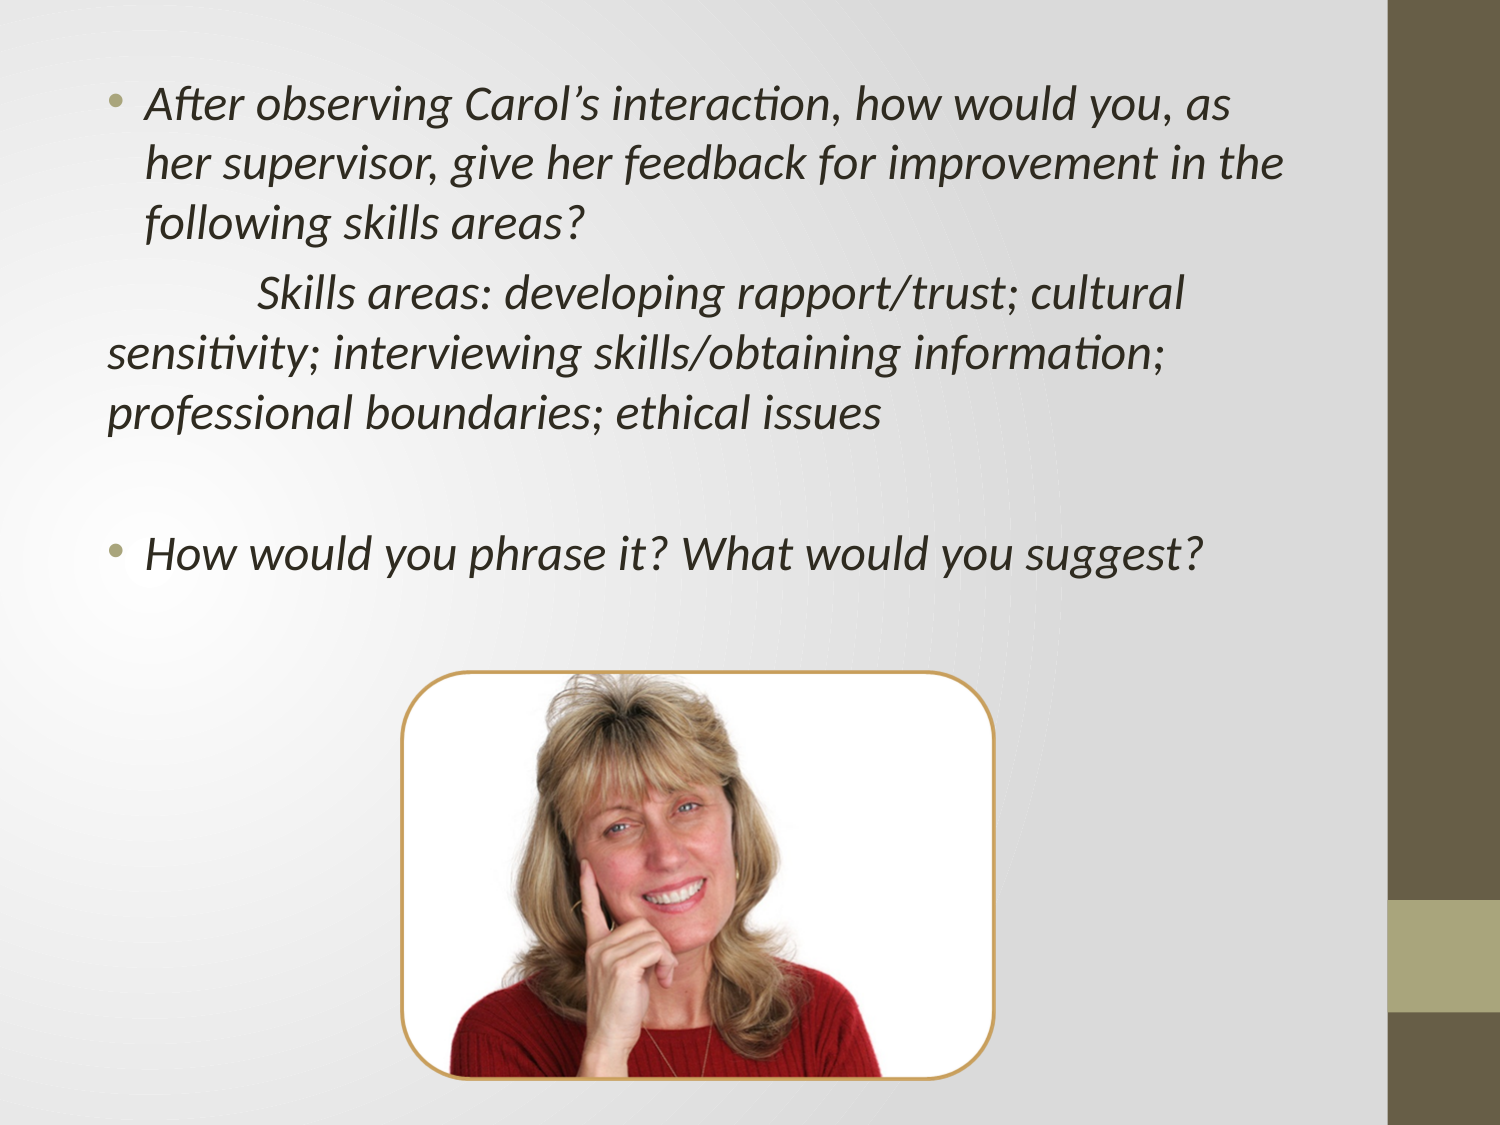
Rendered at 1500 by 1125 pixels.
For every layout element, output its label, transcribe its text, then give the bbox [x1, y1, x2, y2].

list After observing Carol’s interaction, how would you, as her supervisor, give her feedback for improvement in the following skills areas? Skills areas: developing rapport/trust; cultural sensitivity; interviewing skills/obtaining information; professional boundaries; ethical issues How would you phrase it? What would you suggest? [73, 62, 1324, 850]
picture [400, 670, 997, 1082]
